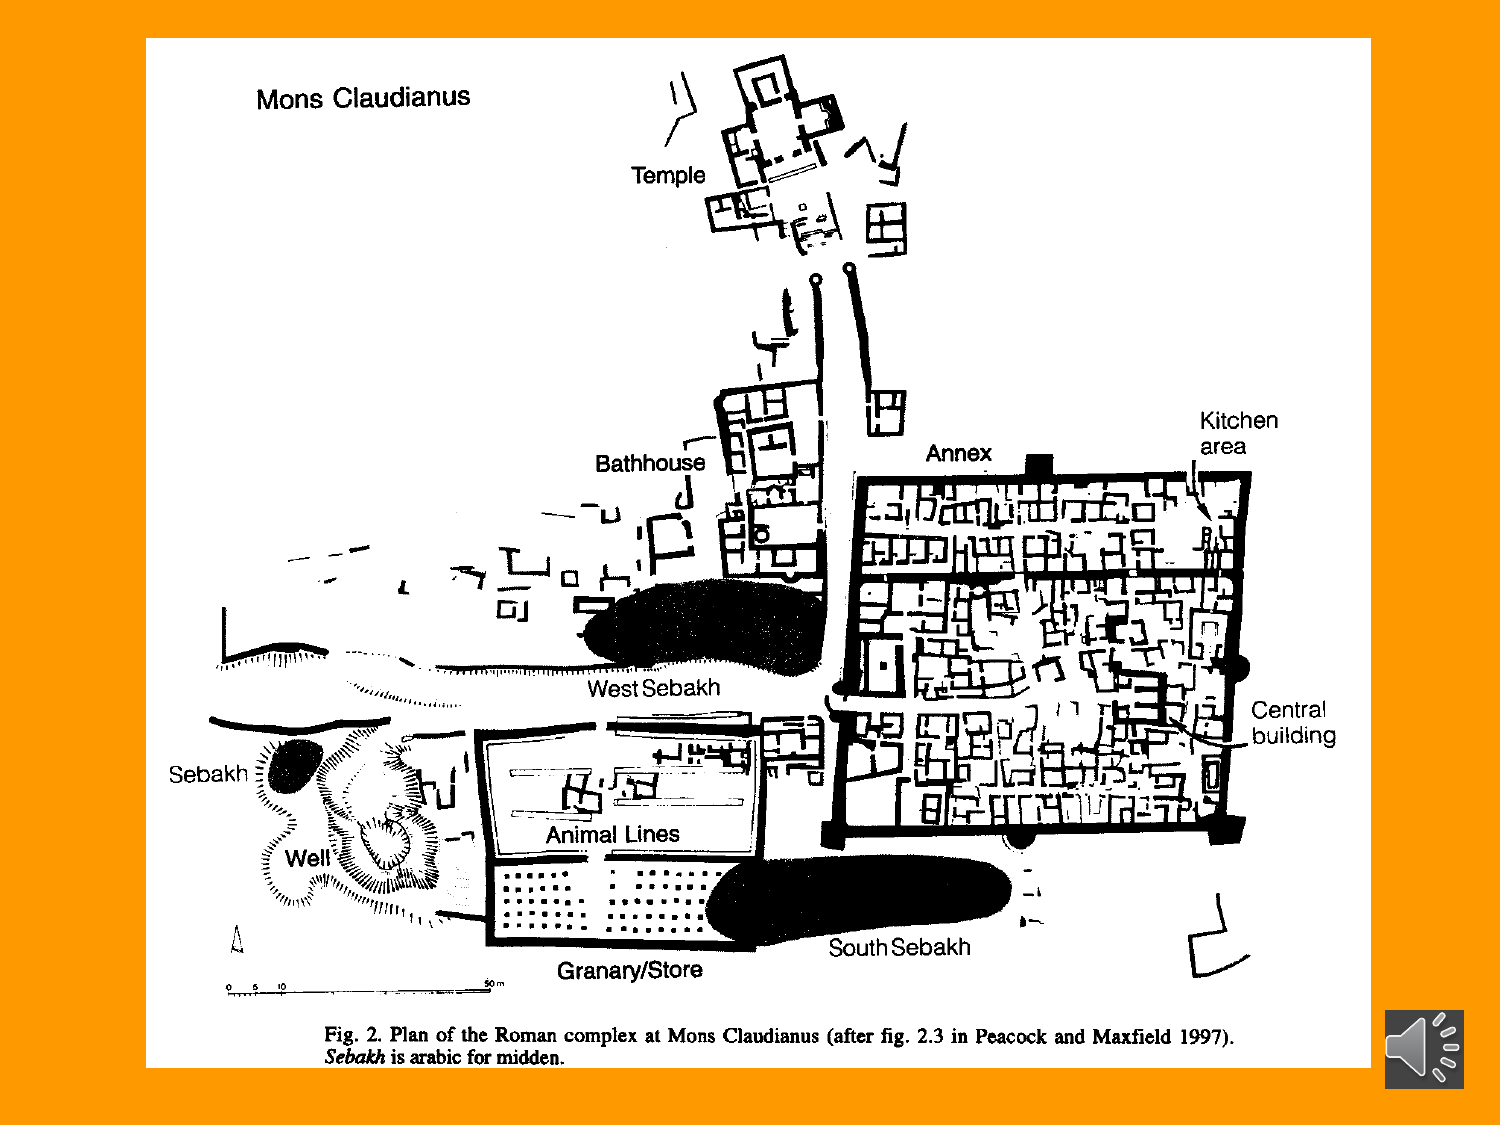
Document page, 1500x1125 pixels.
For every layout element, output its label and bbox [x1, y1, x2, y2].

picture [147, 39, 1371, 1067]
picture [1384, 1009, 1465, 1090]
